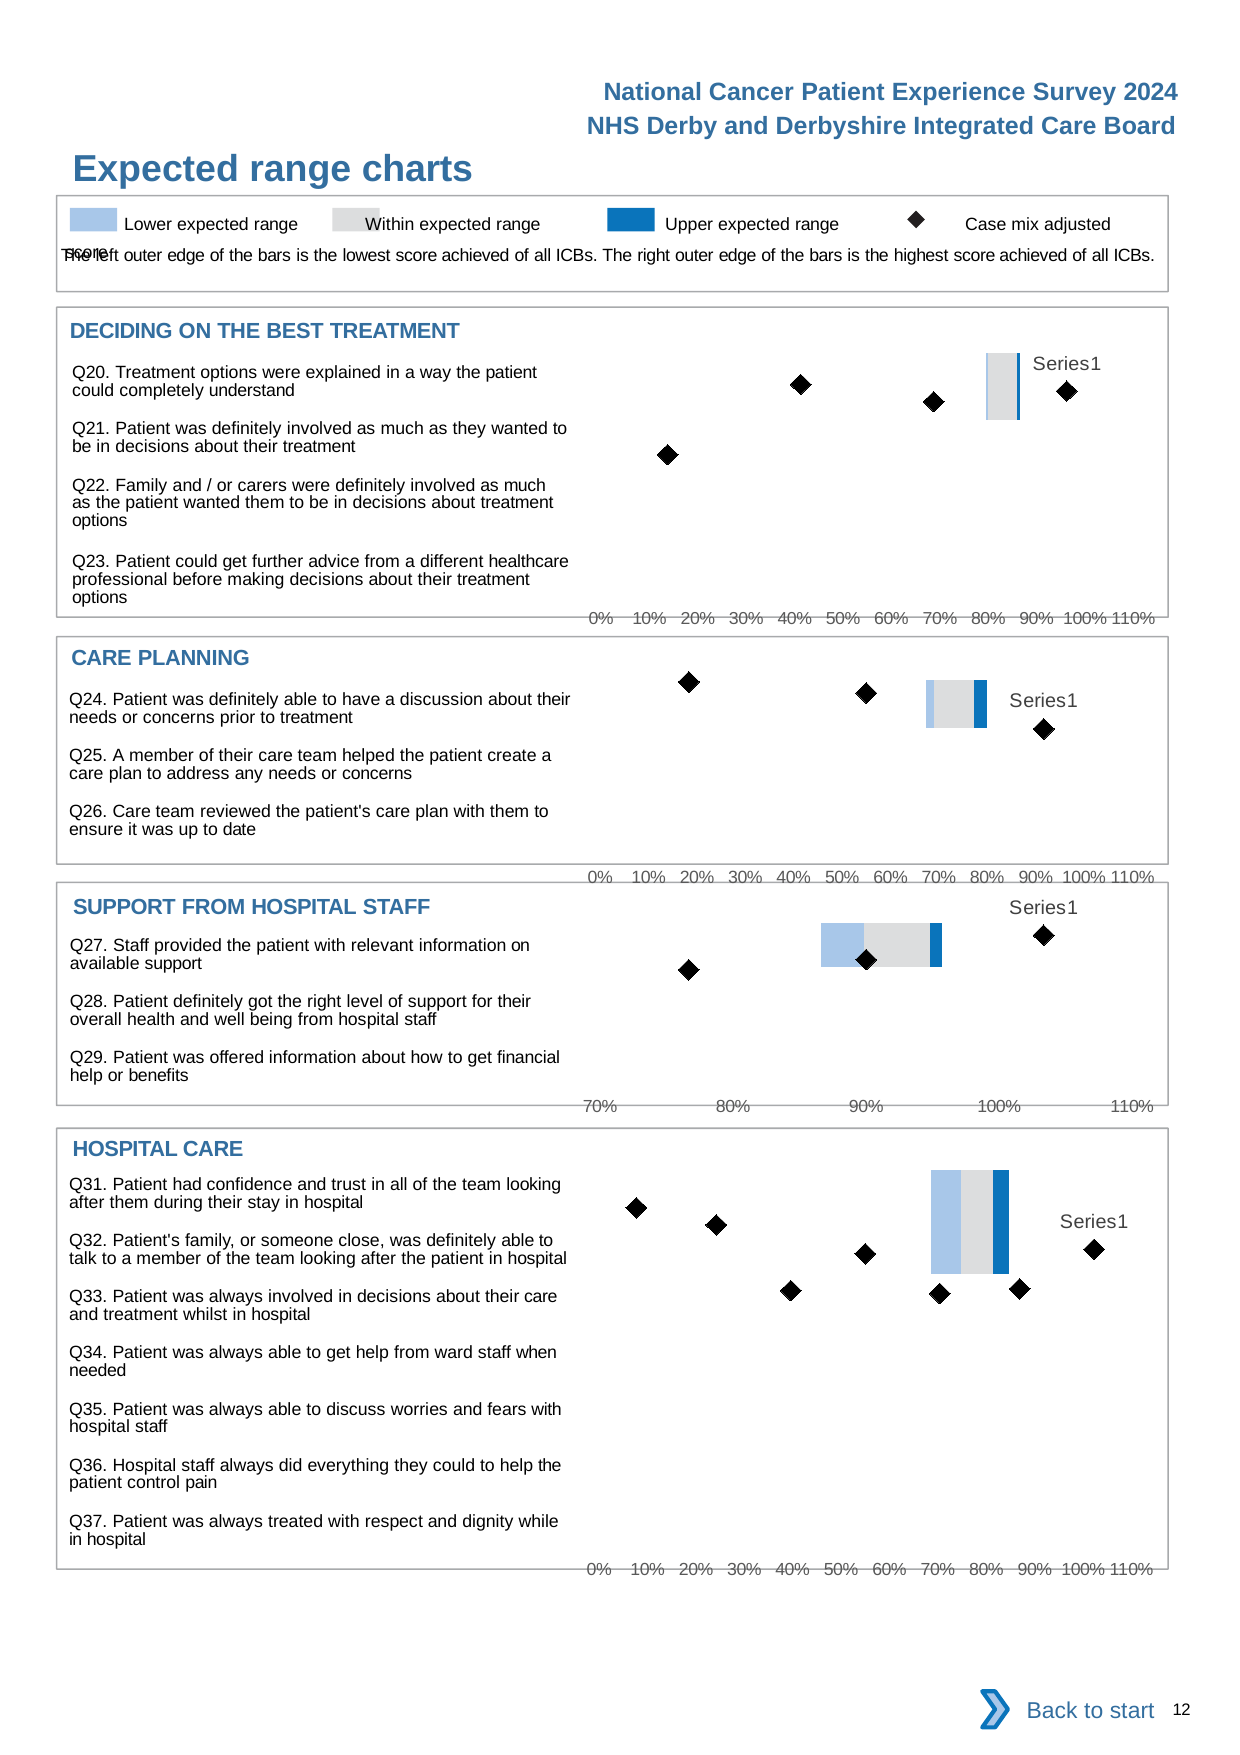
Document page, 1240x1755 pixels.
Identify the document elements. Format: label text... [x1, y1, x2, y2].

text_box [56, 306, 571, 618]
slide_number 12 [1176, 1699, 1234, 1720]
title Expected range charts [70, 300, 571, 305]
text_box National Cancer Patient Experience Survey 2024 [588, 68, 1194, 113]
chart [574, 1126, 1166, 1580]
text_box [56, 882, 569, 1106]
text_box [981, 1677, 1170, 1741]
title Expected range charts [70, 144, 690, 193]
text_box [56, 636, 569, 865]
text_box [45, 195, 1183, 292]
text_box NHS Derby and Derbyshire Integrated Care Board [571, 102, 1192, 147]
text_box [56, 1127, 572, 1570]
chart [574, 292, 1168, 1116]
